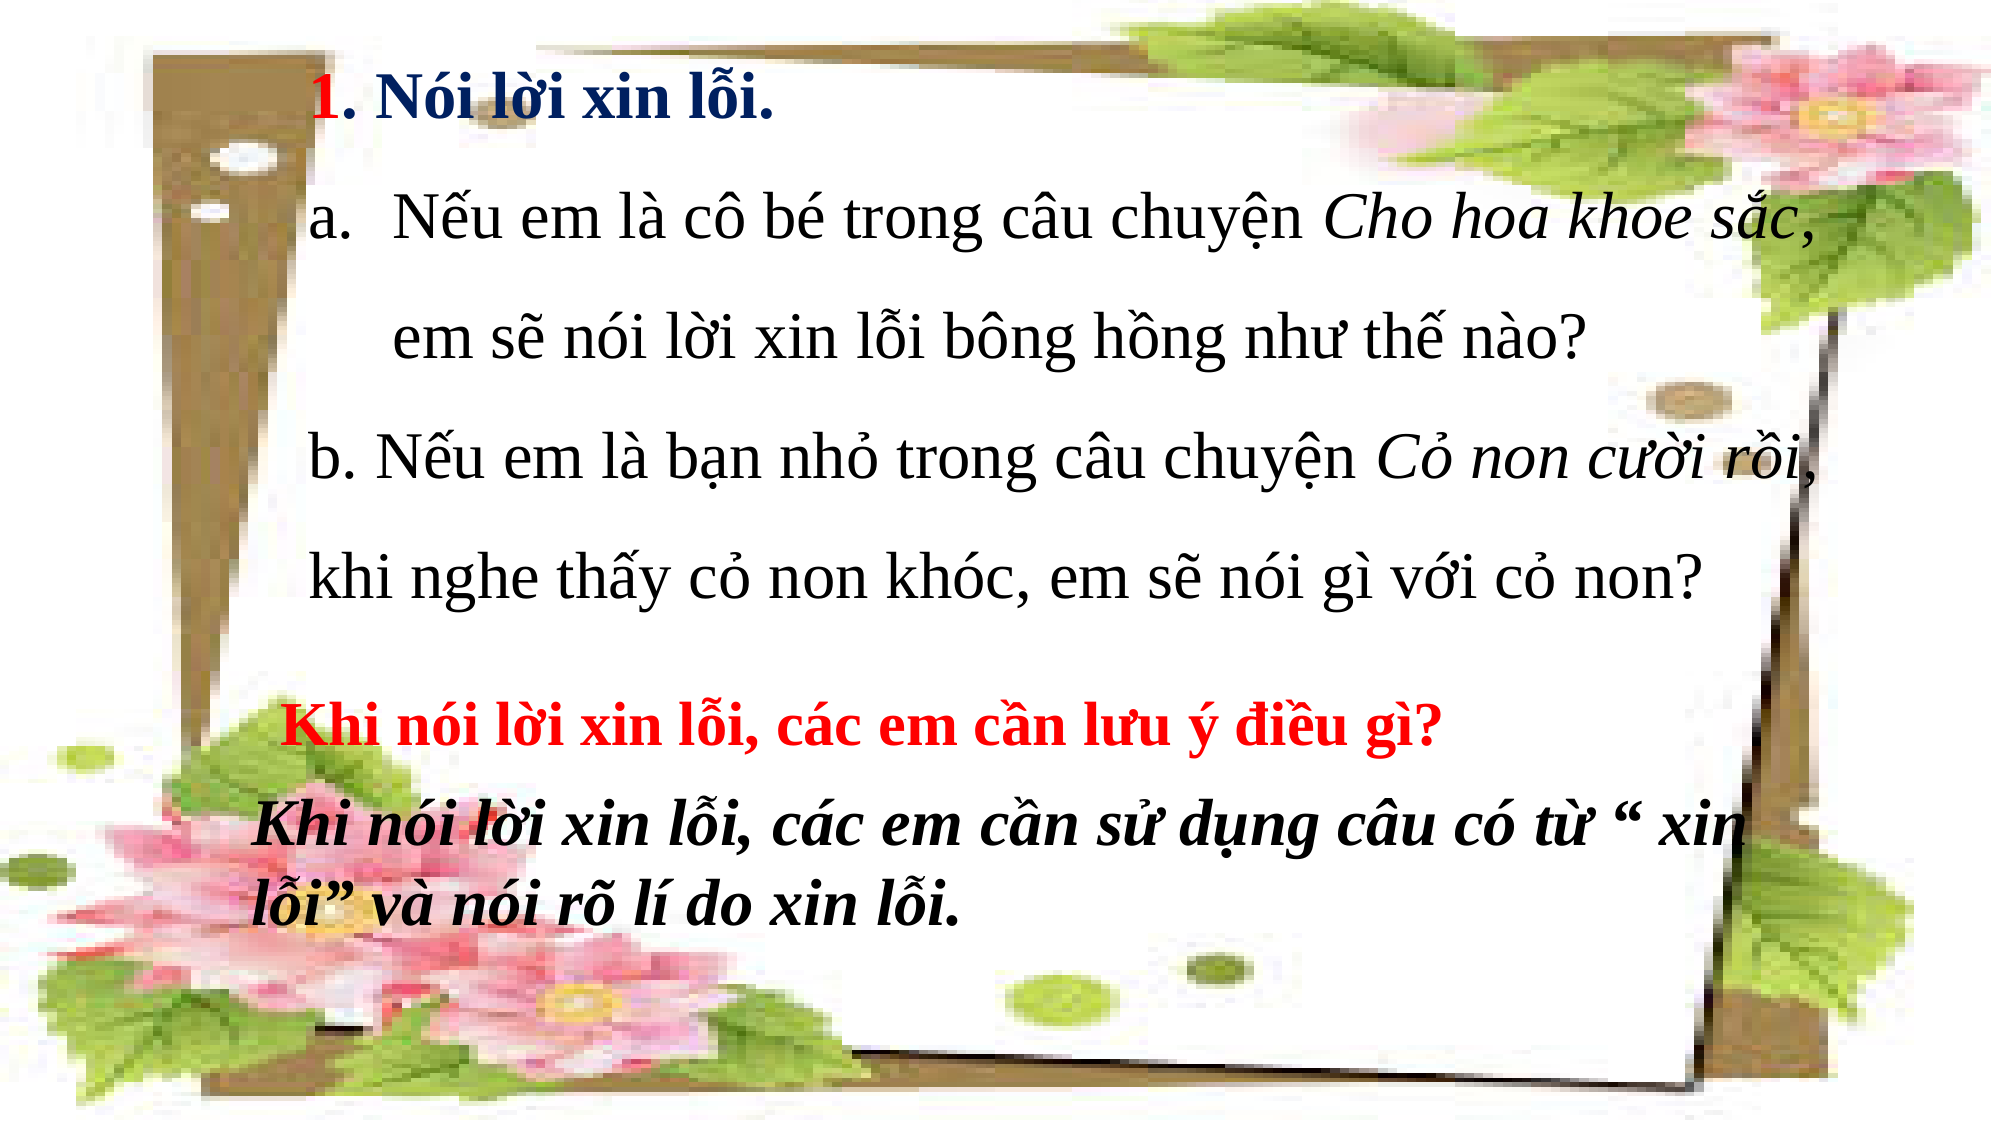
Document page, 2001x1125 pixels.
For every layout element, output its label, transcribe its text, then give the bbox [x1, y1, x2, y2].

text_box 1. Nói lời xin lỗi. Nếu em là cô bé trong câu chuyện Cho hoa khoe sắc, em sẽ nói lời xin lỗi bông hồng như thế nào? b. Nếu em là bạn nhỏ trong câu chuyện Cỏ non cười rồi, khi nghe thấy cỏ non khóc, em sẽ nói gì với cỏ non? [284, 0, 1906, 624]
picture [0, 0, 2001, 1125]
text_box Khi nói lời xin lỗi, các em cần lưu ý điều gì? [265, 675, 1644, 766]
text_box Khi nói lời xin lỗi, các em cần sử dụng câu có từ “ xin lỗi” và nói rõ lí do xin lỗi. [236, 771, 1882, 946]
